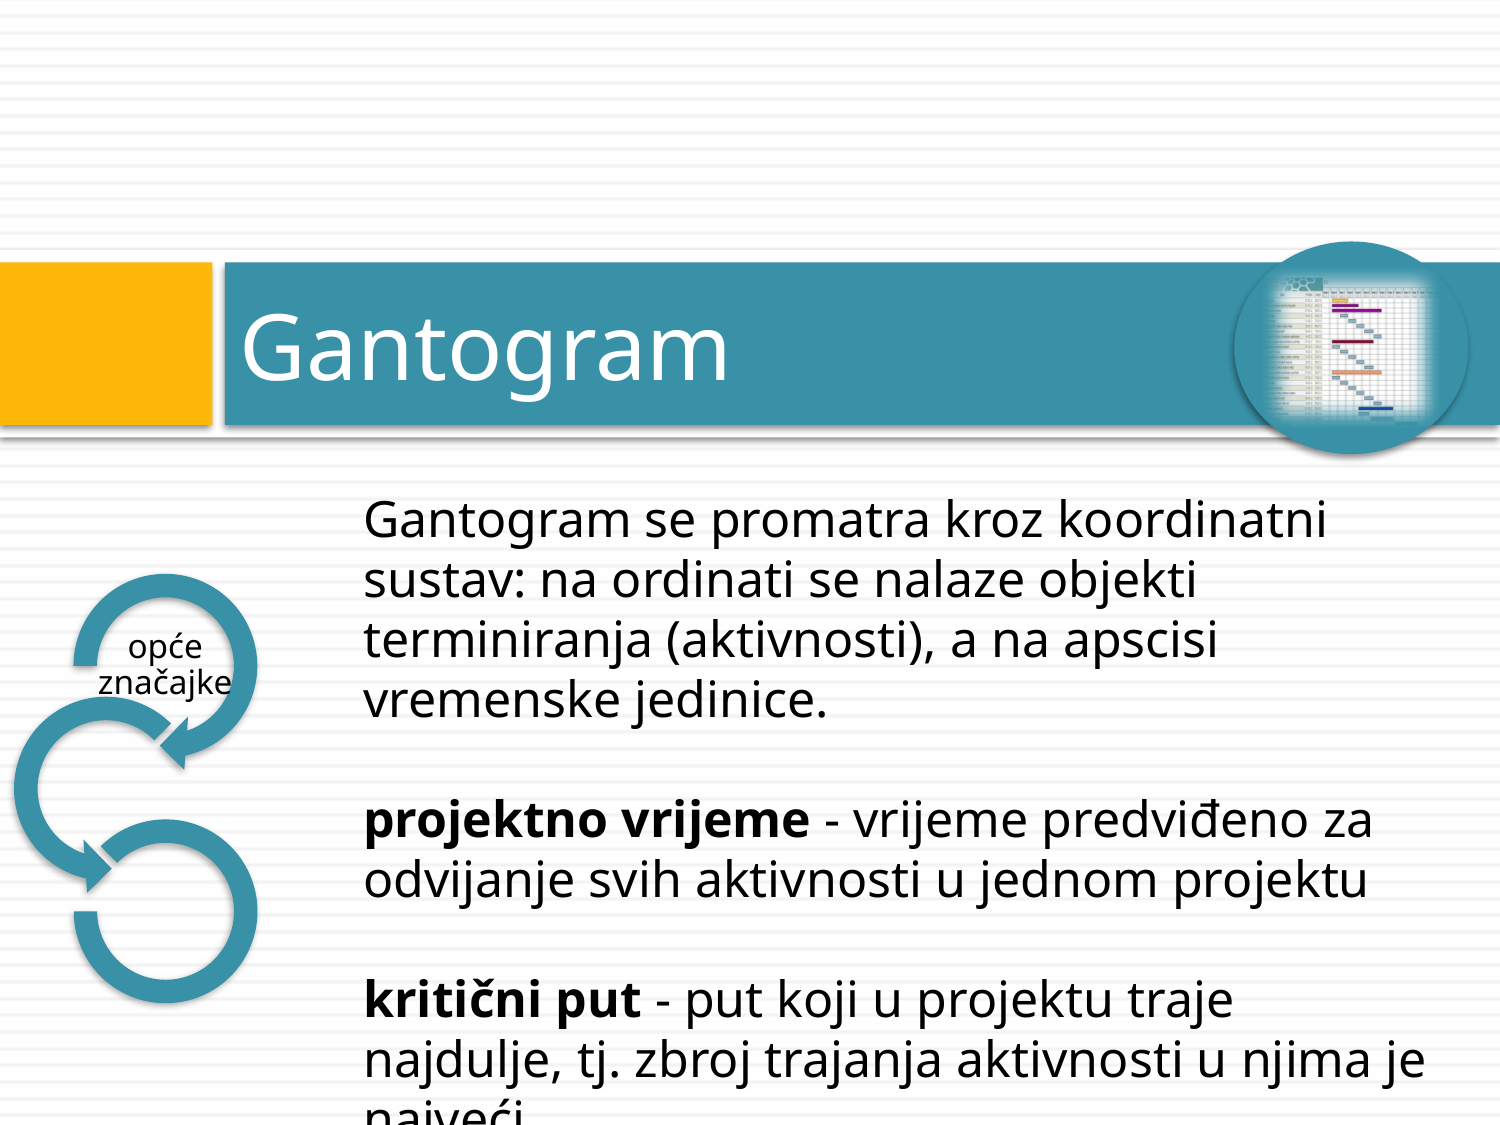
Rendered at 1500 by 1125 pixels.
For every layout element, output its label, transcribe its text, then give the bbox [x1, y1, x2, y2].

text_box Gantogram se promatra kroz koordinatni sustav: na ordinati se nalaze objekti terminiranja (aktivnosti), a na apscisi vremenske jedinice. projektno vrijeme - vrijeme predviđeno za odvijanje svih aktivnosti u jednom projektu kritični put - put koji u projektu traje najdulje, tj. zbroj trajanja aktivnosti u njima je najveći [348, 479, 1444, 1125]
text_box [1233, 241, 1469, 455]
title Gantogram [225, 262, 1228, 425]
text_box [0, 436, 337, 1125]
